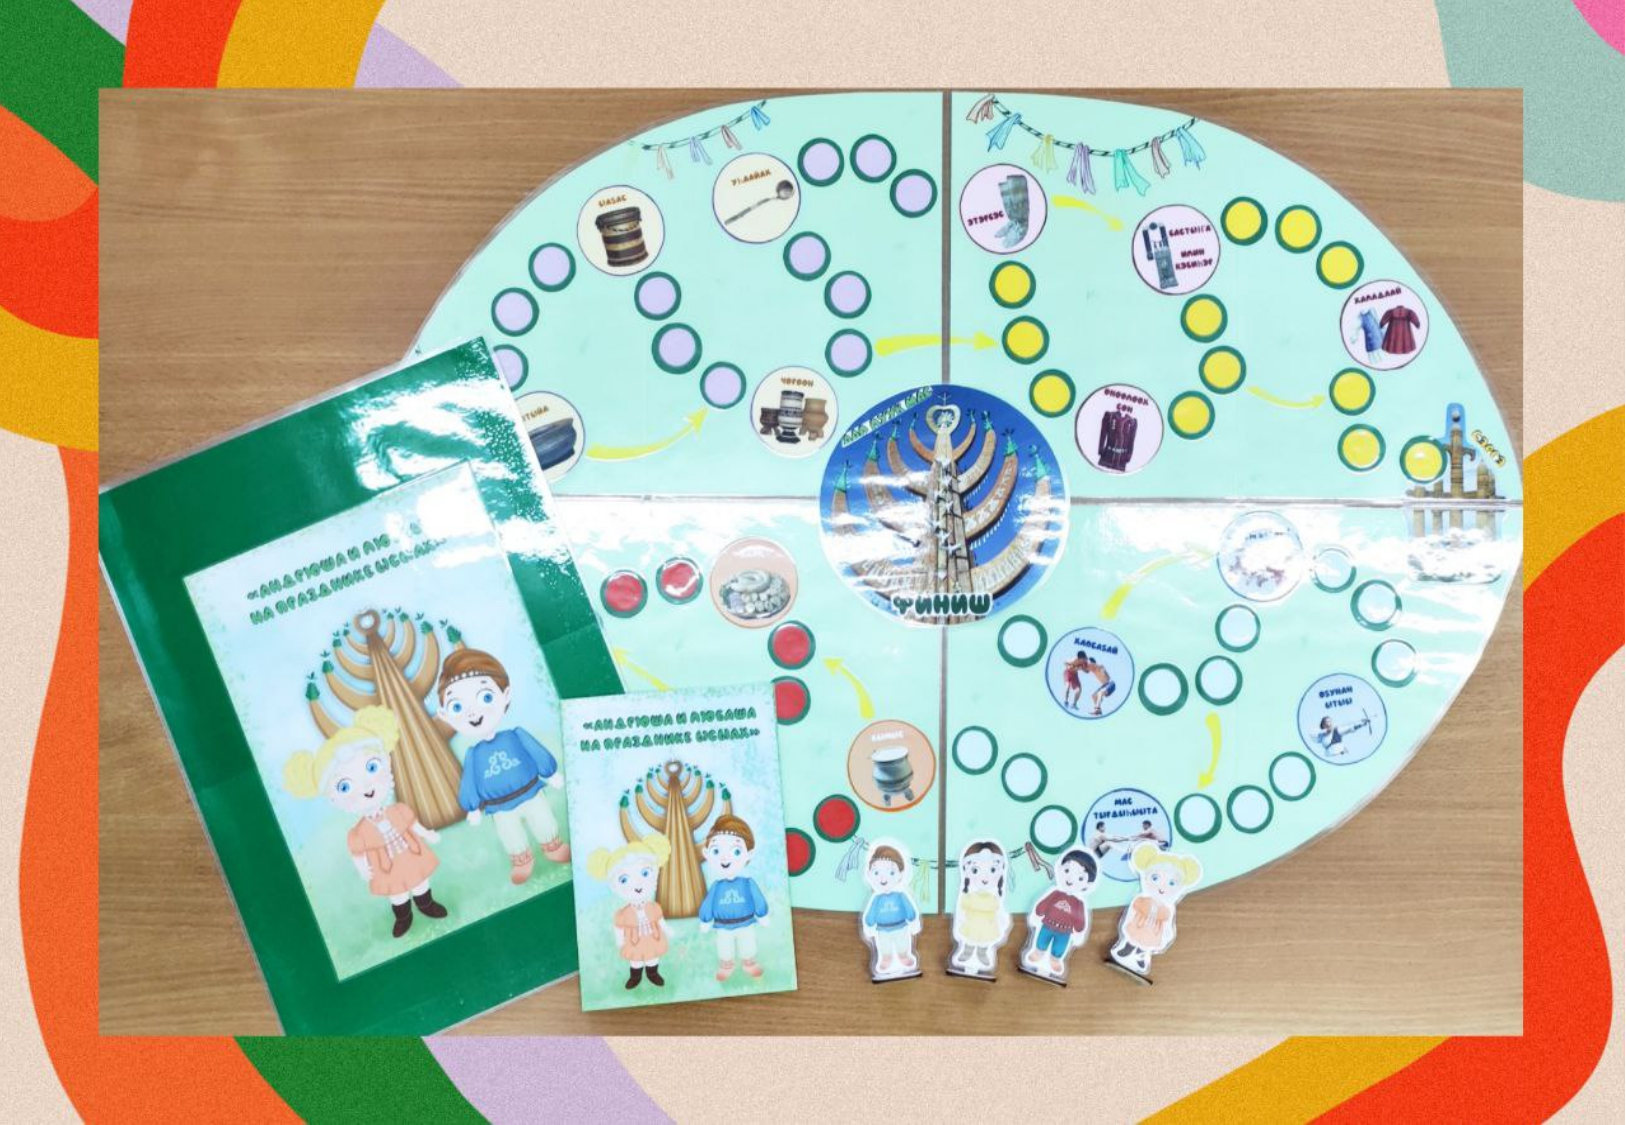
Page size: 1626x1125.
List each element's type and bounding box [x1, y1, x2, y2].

list [0, 0, 1625, 1125]
